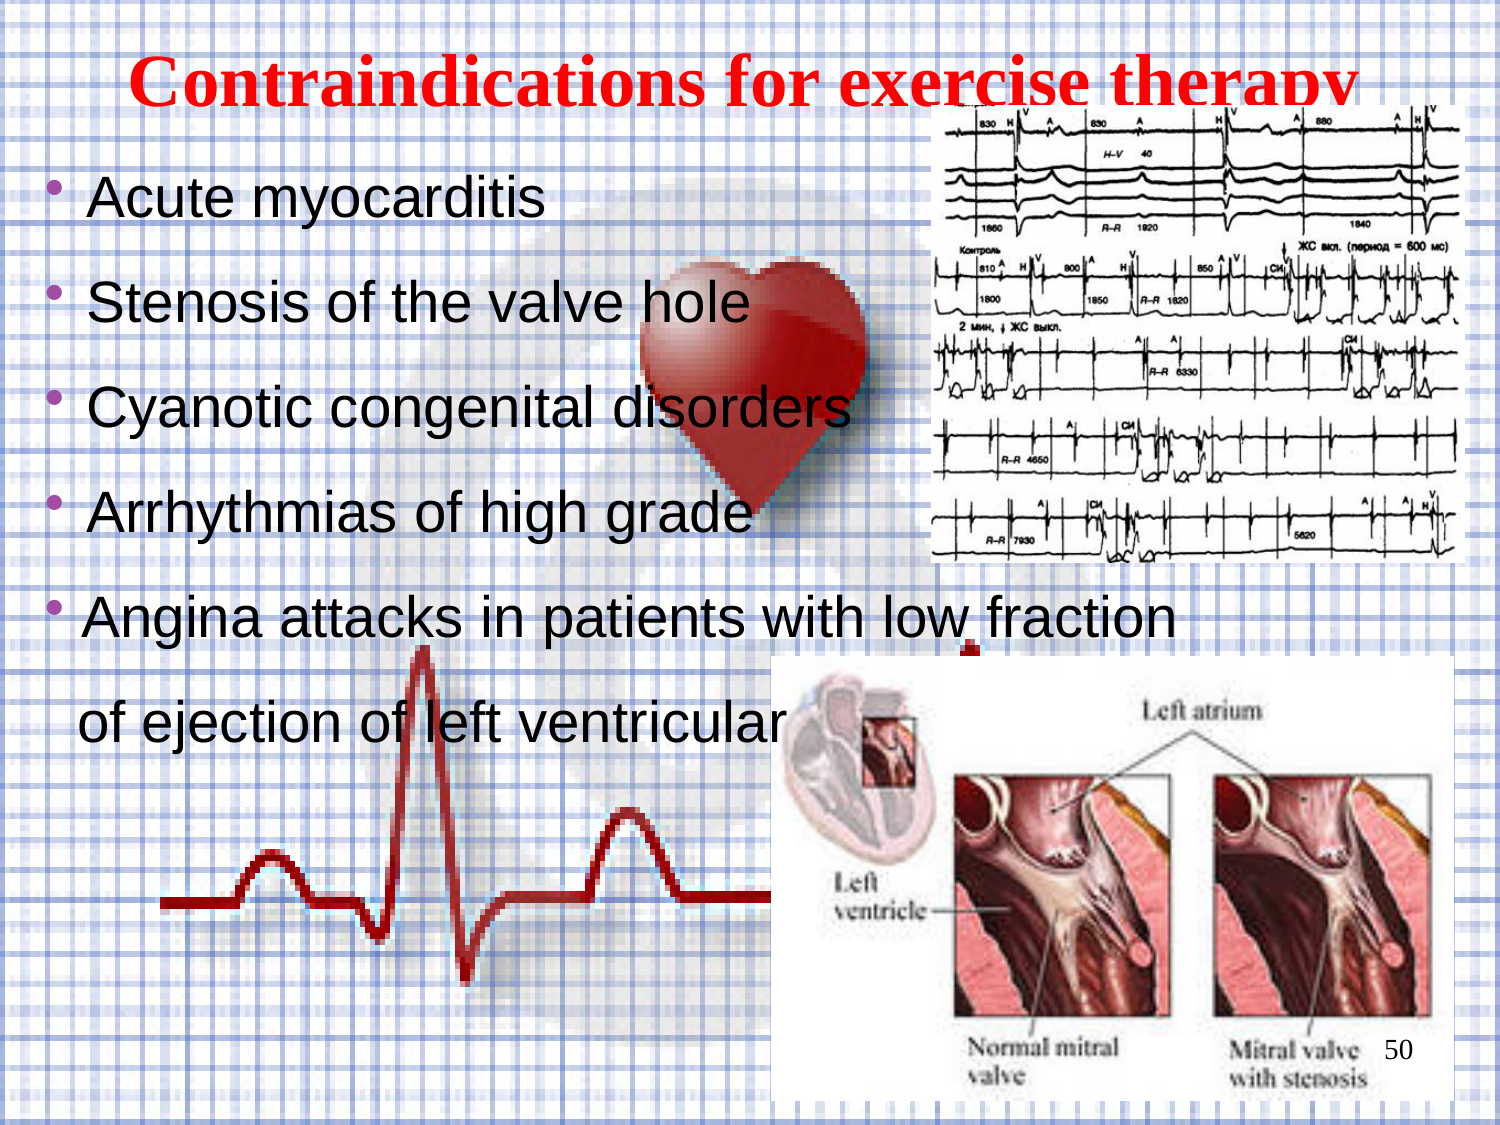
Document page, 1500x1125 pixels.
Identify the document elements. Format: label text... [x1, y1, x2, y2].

text_box [135, 704, 766, 820]
list Acute myocarditis Stenosis of the valve hole Cyanotic congenital disorders Arrhythmias of high grade Angina attacks in patients with low fraction of ejection of left ventricular [11, 116, 1471, 835]
text_box [1101, 19, 1500, 114]
picture [0, 0, 1500, 1125]
title Contraindications for exercise therapy [100, 11, 1389, 116]
